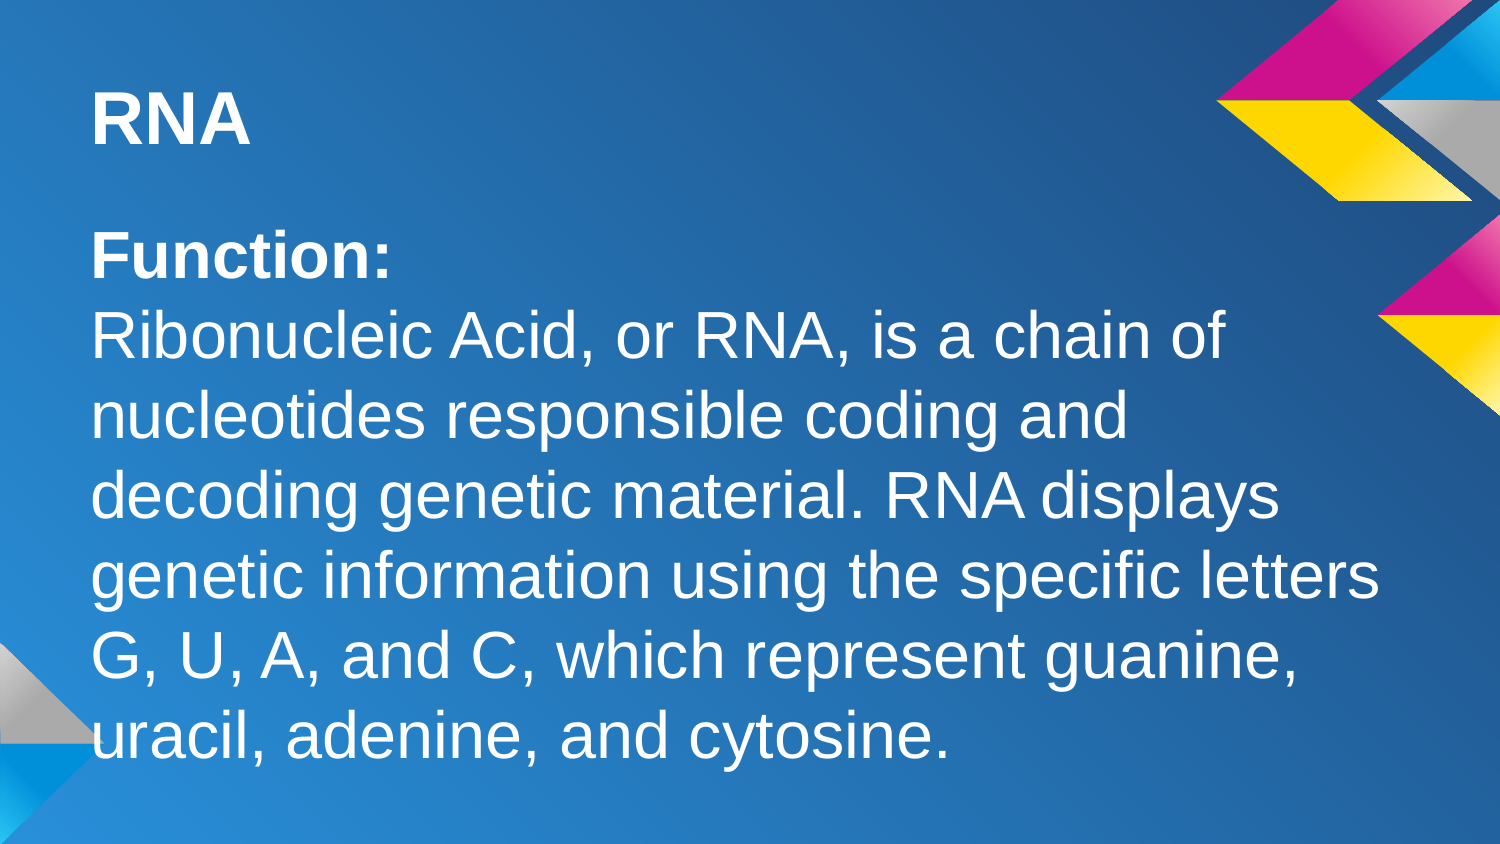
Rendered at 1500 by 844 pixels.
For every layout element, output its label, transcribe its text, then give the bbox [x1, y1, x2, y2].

list Function: Ribonucleic Acid, or RNA, is a chain of nucleotides responsible coding and decoding genetic material. RNA displays genetic information using the specific letters G, U, A, and C, which represent guanine, uracil, adenine, and cytosine. [75, 196, 1425, 793]
title RNA [75, 33, 1204, 175]
